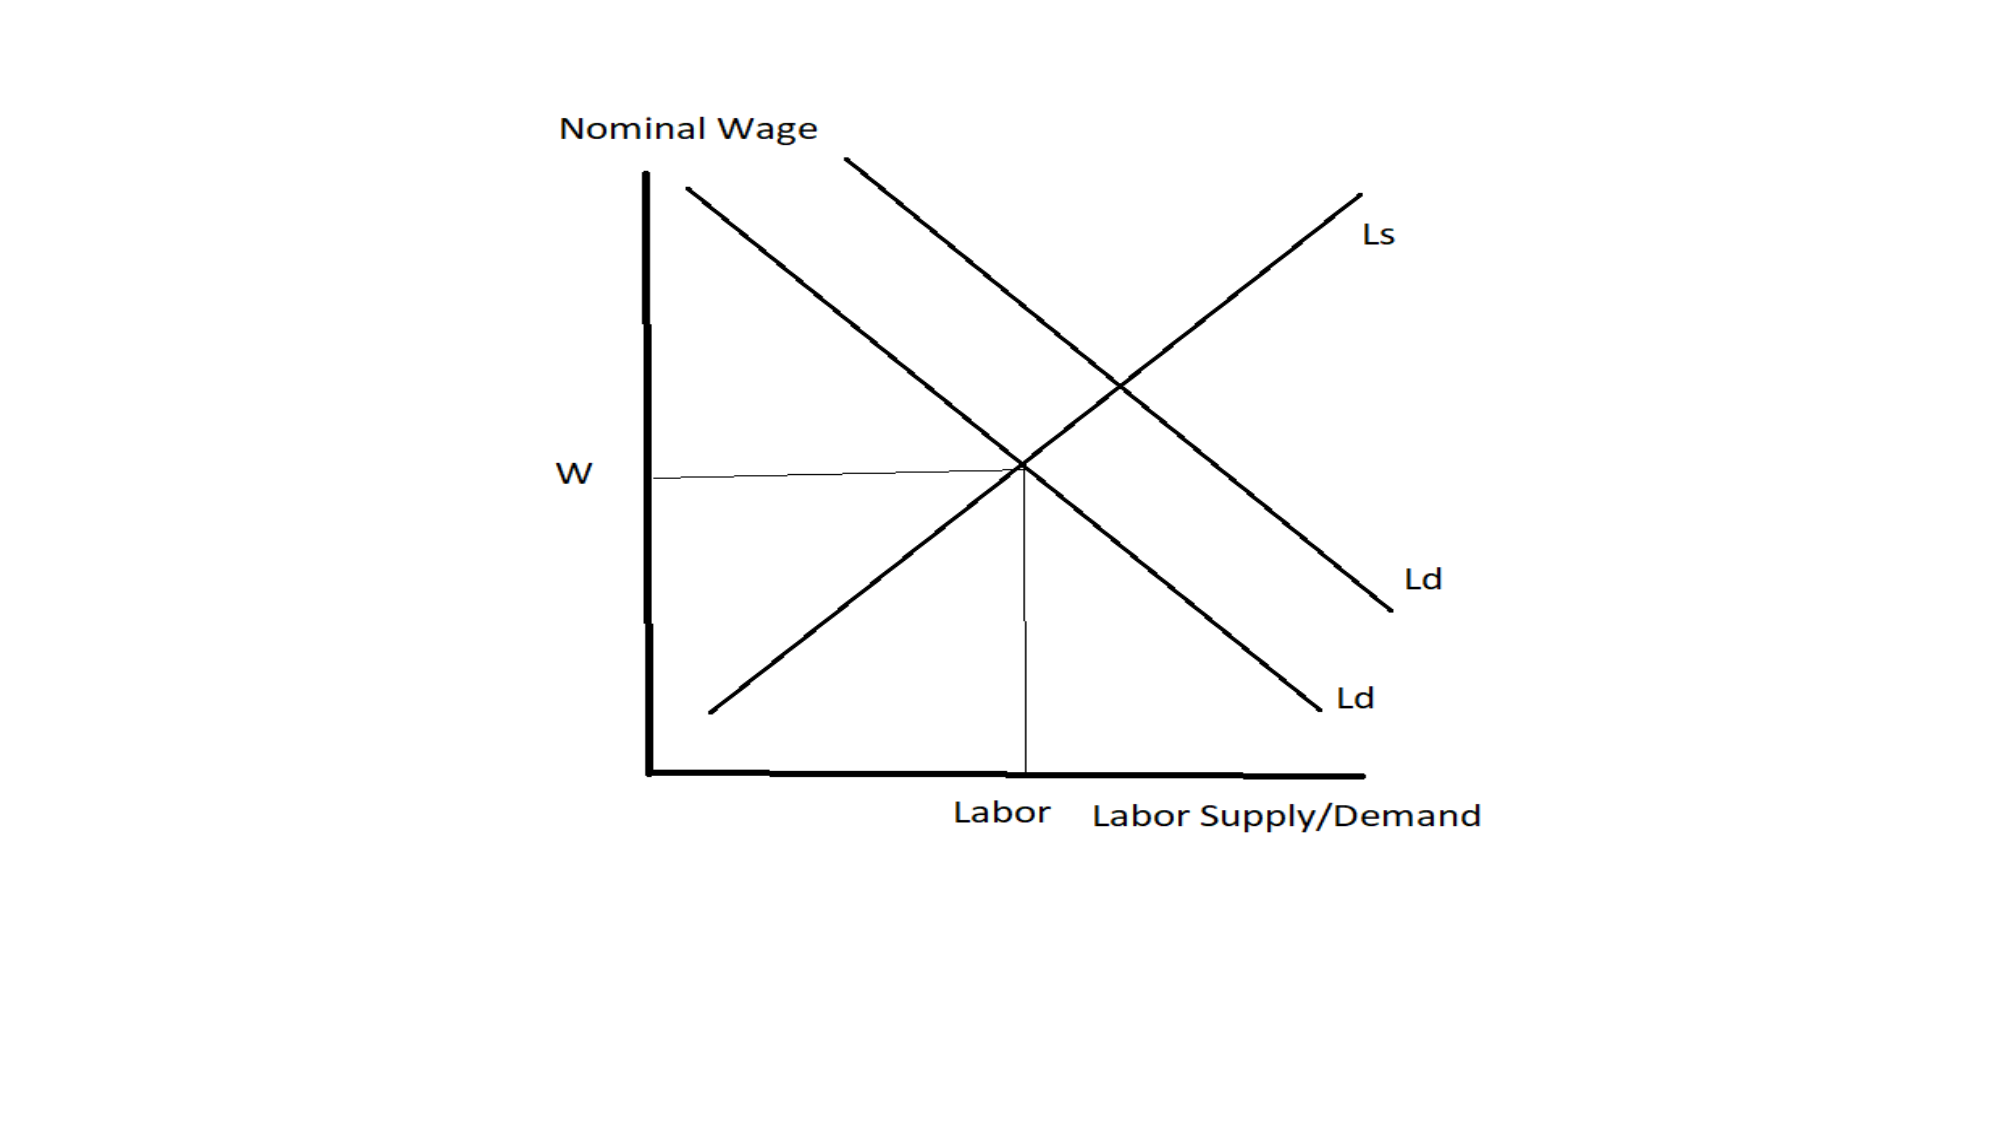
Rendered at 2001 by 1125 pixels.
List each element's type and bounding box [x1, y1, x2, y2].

title [137, 59, 1863, 278]
list [534, 74, 1523, 1014]
